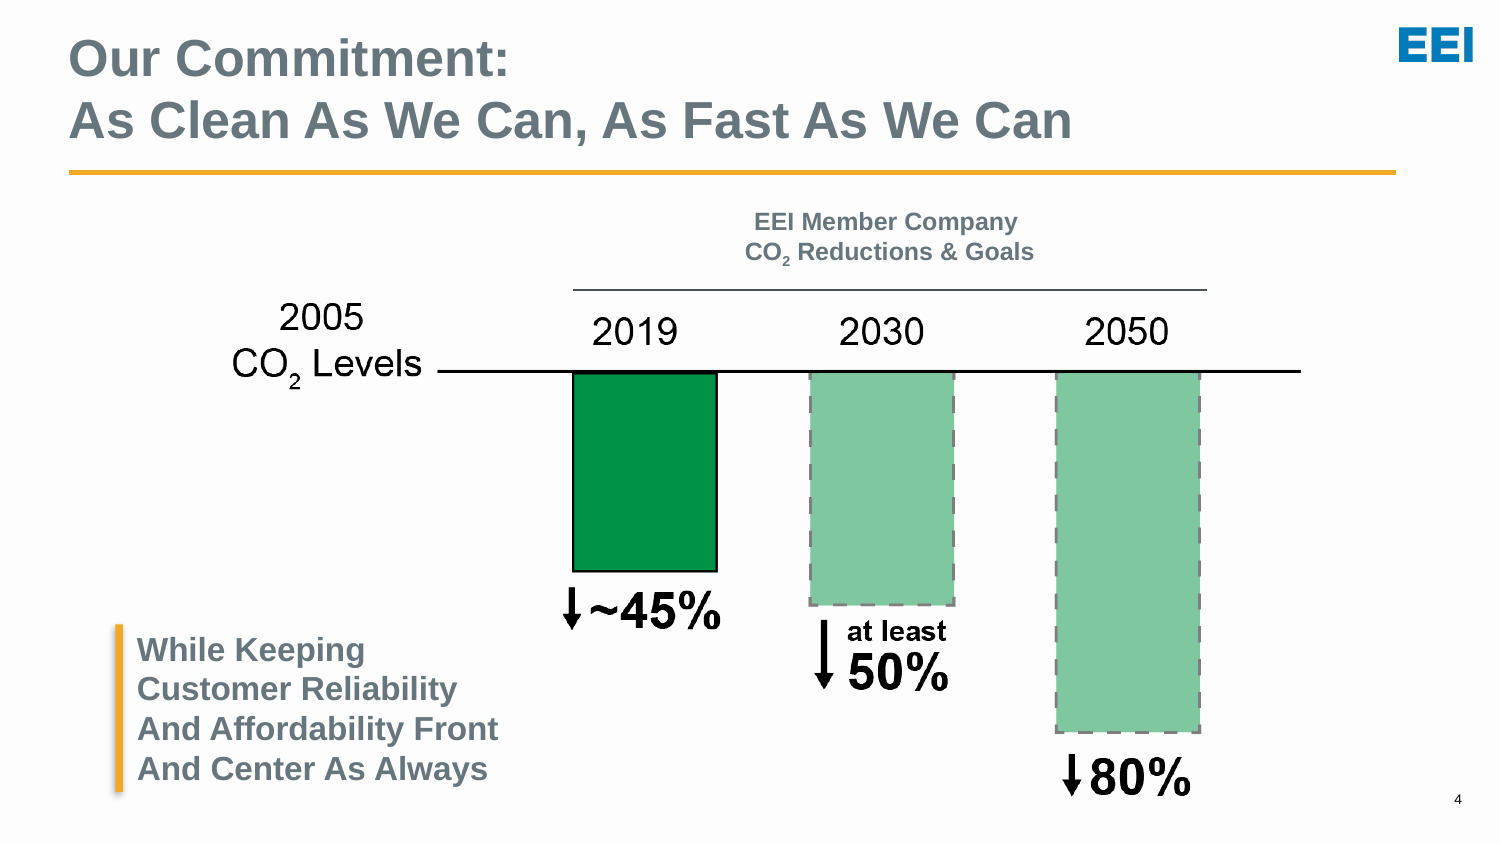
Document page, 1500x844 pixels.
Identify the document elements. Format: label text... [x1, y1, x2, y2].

text_box EEI Member Company CO2 Reductions & Goals [572, 197, 1208, 277]
title Our Commitment: As Clean As We Can, As Fast As We Can [68, 0, 1388, 170]
text_box While Keeping Customer Reliability And Affordability Front And Center As Always [122, 620, 224, 795]
text_box [115, 624, 124, 793]
picture [229, 296, 1301, 814]
